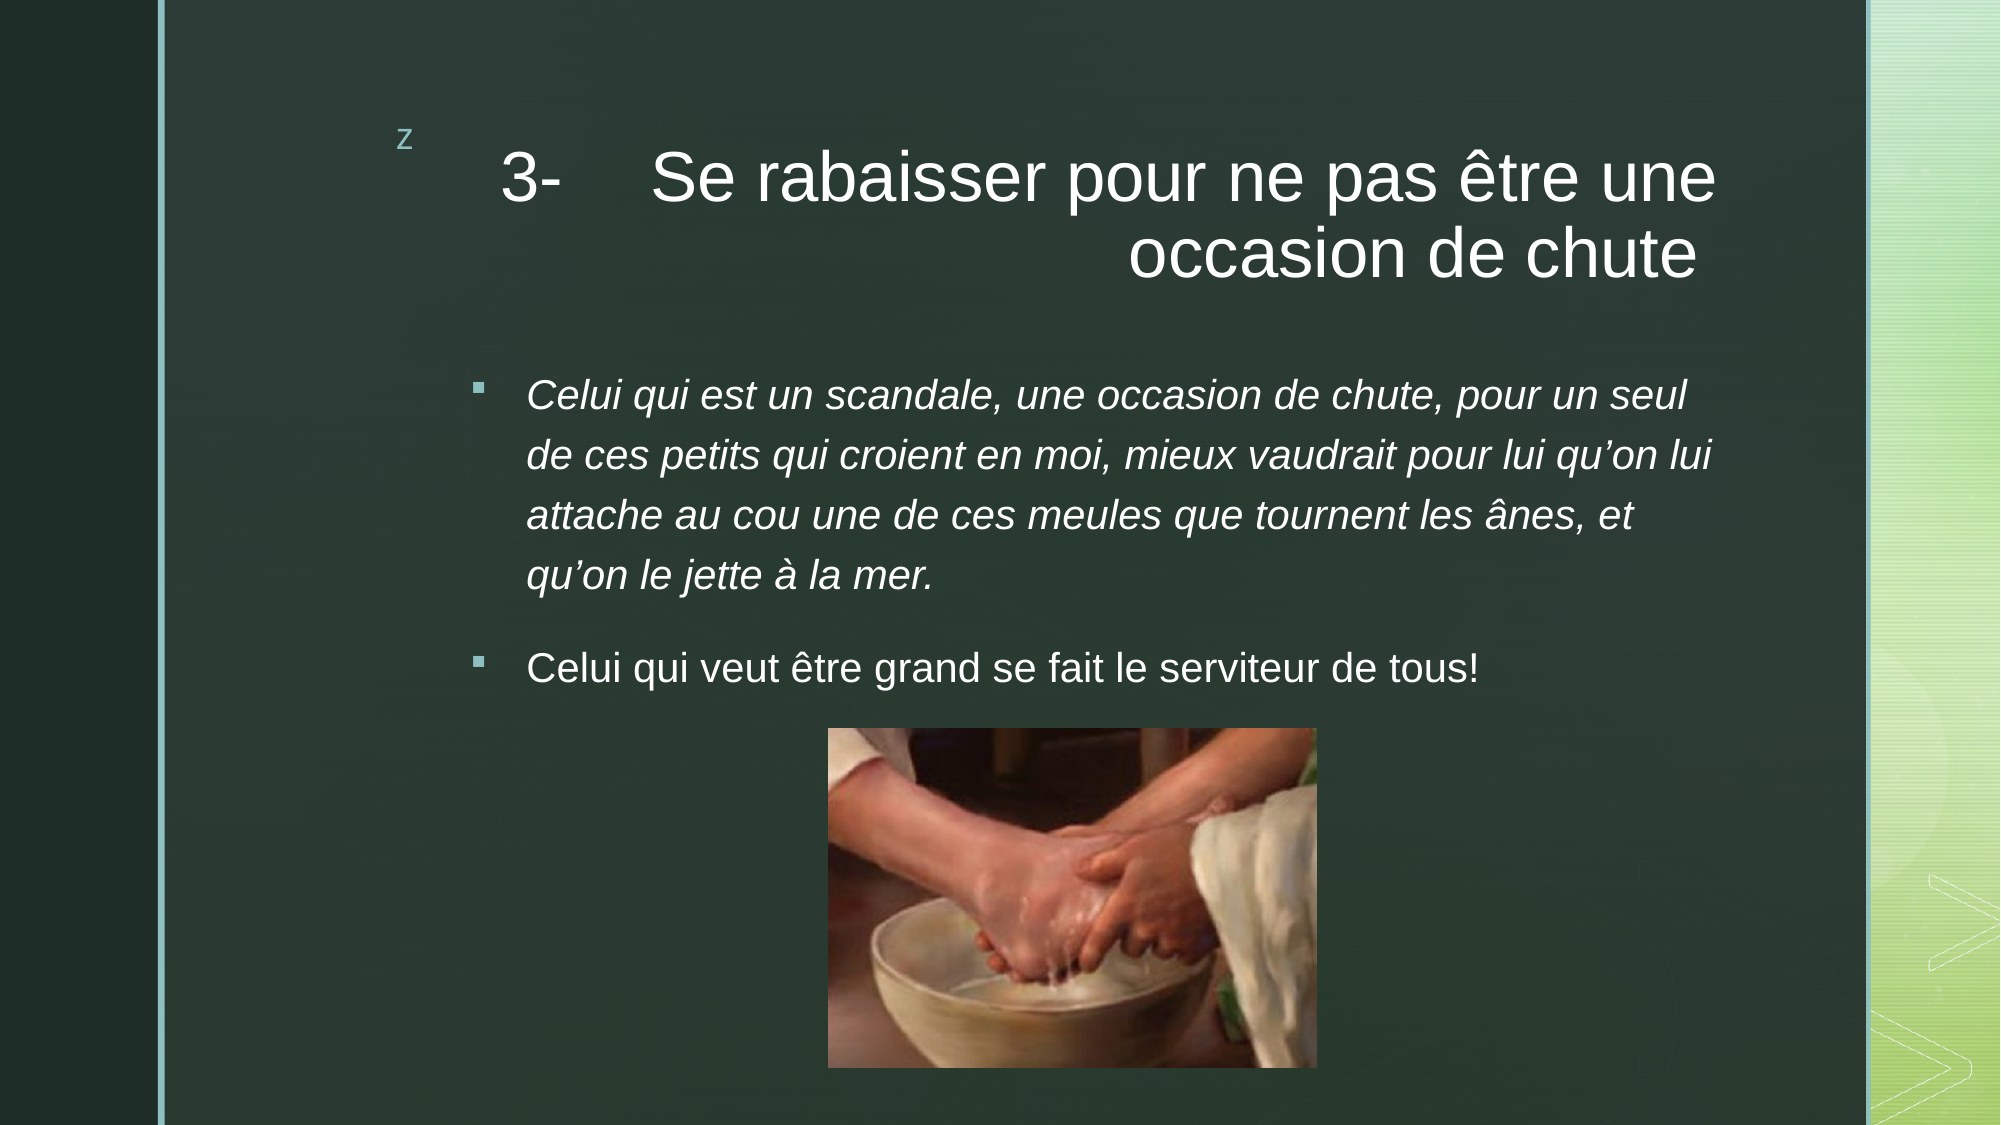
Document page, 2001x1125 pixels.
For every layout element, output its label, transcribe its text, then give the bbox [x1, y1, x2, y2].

list Celui qui est un scandale, une occasion de chute, pour un seul de ces petits qui croient en moi, mieux vaudrait pour lui qu’on lui attache au cou une de ces meules que tournent les ânes, et qu’on le jette à la mer. Celui qui veut être grand se fait le serviteur de tous! [454, 336, 1734, 993]
picture [828, 728, 1317, 1068]
title 3- Se rabaisser pour ne pas être une occasion de chute [428, 132, 1734, 310]
picture [1871, 0, 2001, 1125]
